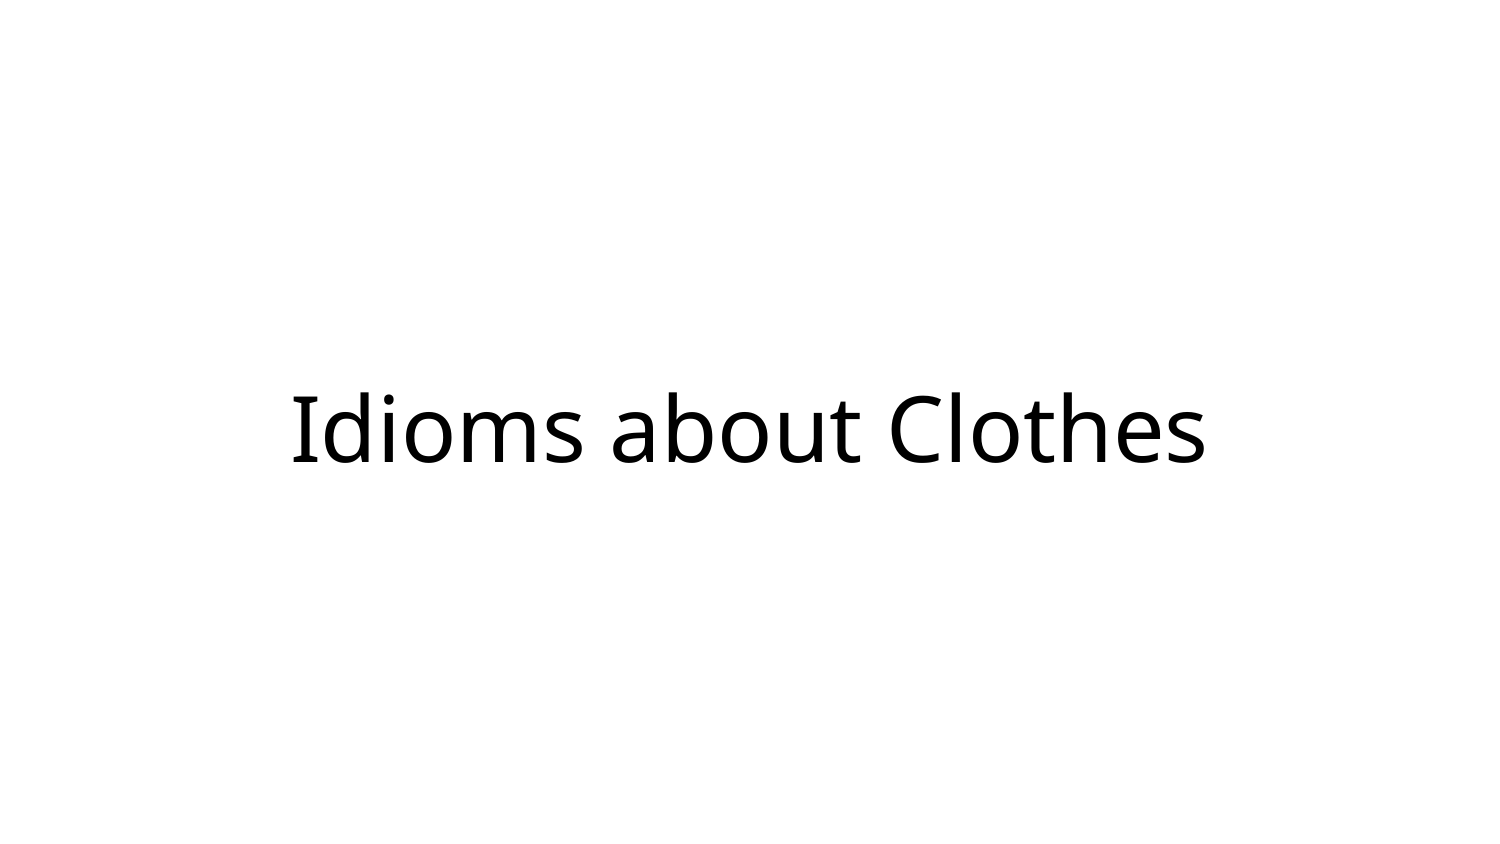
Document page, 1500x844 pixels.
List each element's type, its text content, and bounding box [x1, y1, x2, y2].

list Idioms about Clothes [75, 362, 1425, 529]
